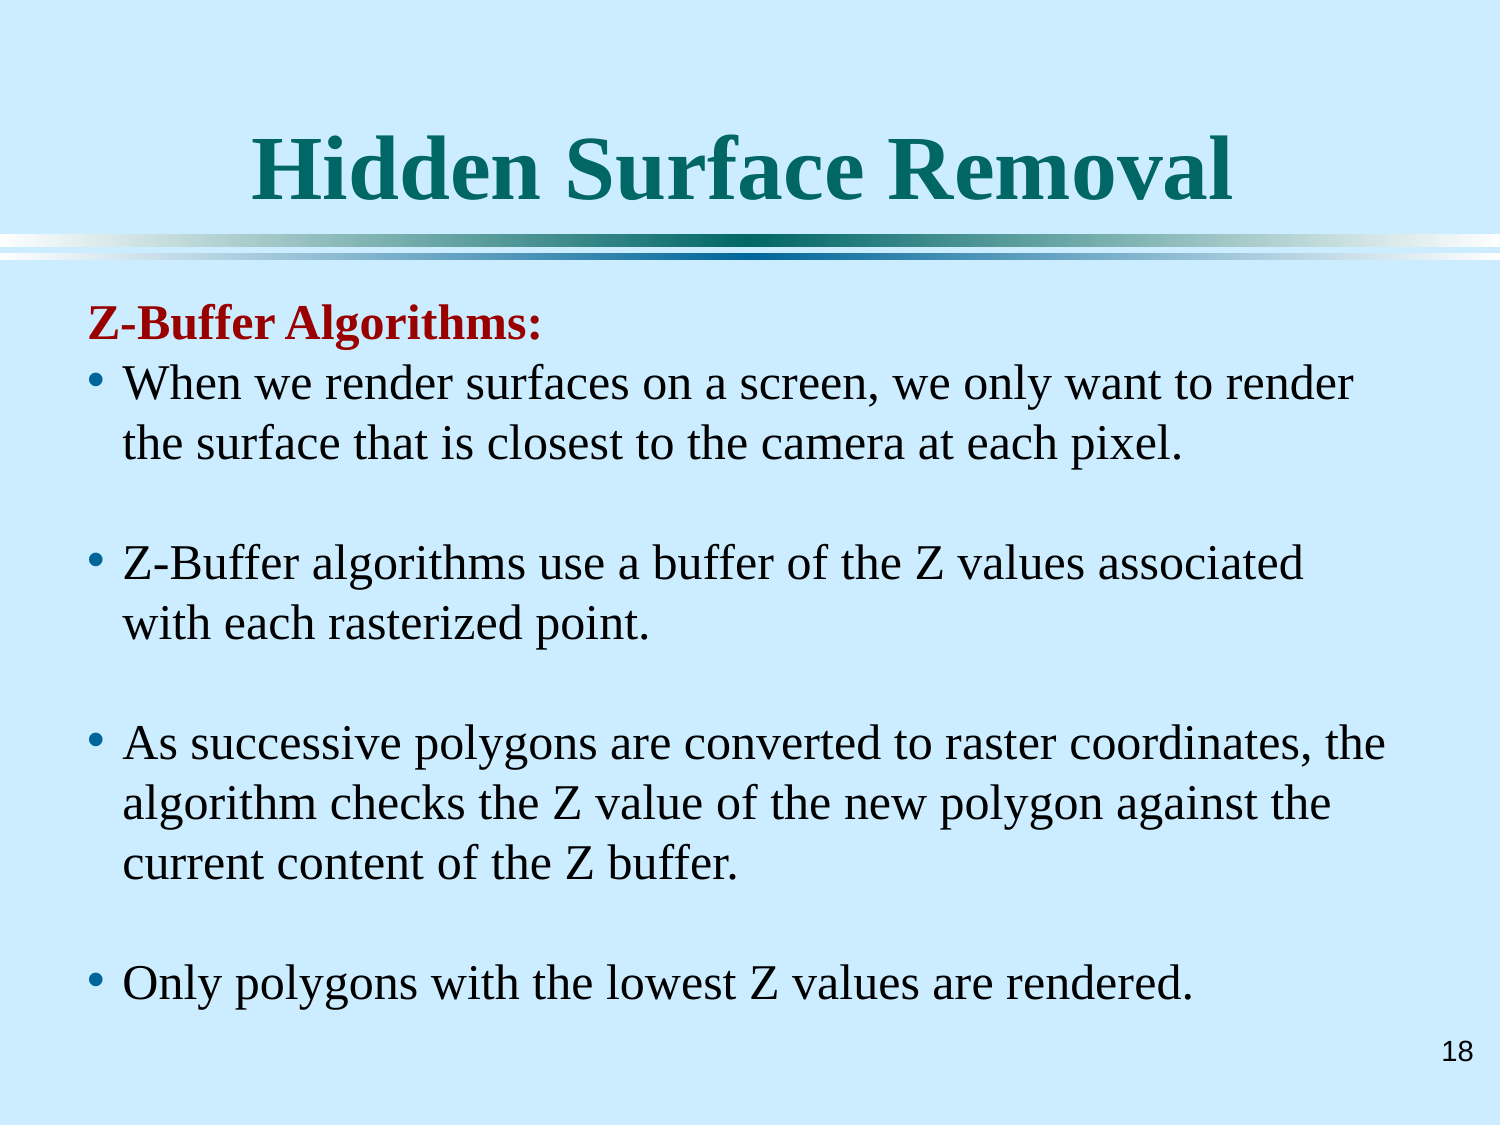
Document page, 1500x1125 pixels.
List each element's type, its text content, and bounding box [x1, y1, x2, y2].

title Hidden Surface Removal [99, 37, 1388, 225]
text_box Z-Buffer Algorithms: When we render surfaces on a screen, we only want to render the surface that is closest to the camera at each pixel. Z-Buffer algorithms use a buffer of the Z values associated with each rasterized point. As successive polygons are converted to raster coordinates, the algorithm checks the Z value of the new polygon against the current content of the Z buffer. Only polygons with the lowest Z values are rendered. [72, 281, 1413, 1017]
